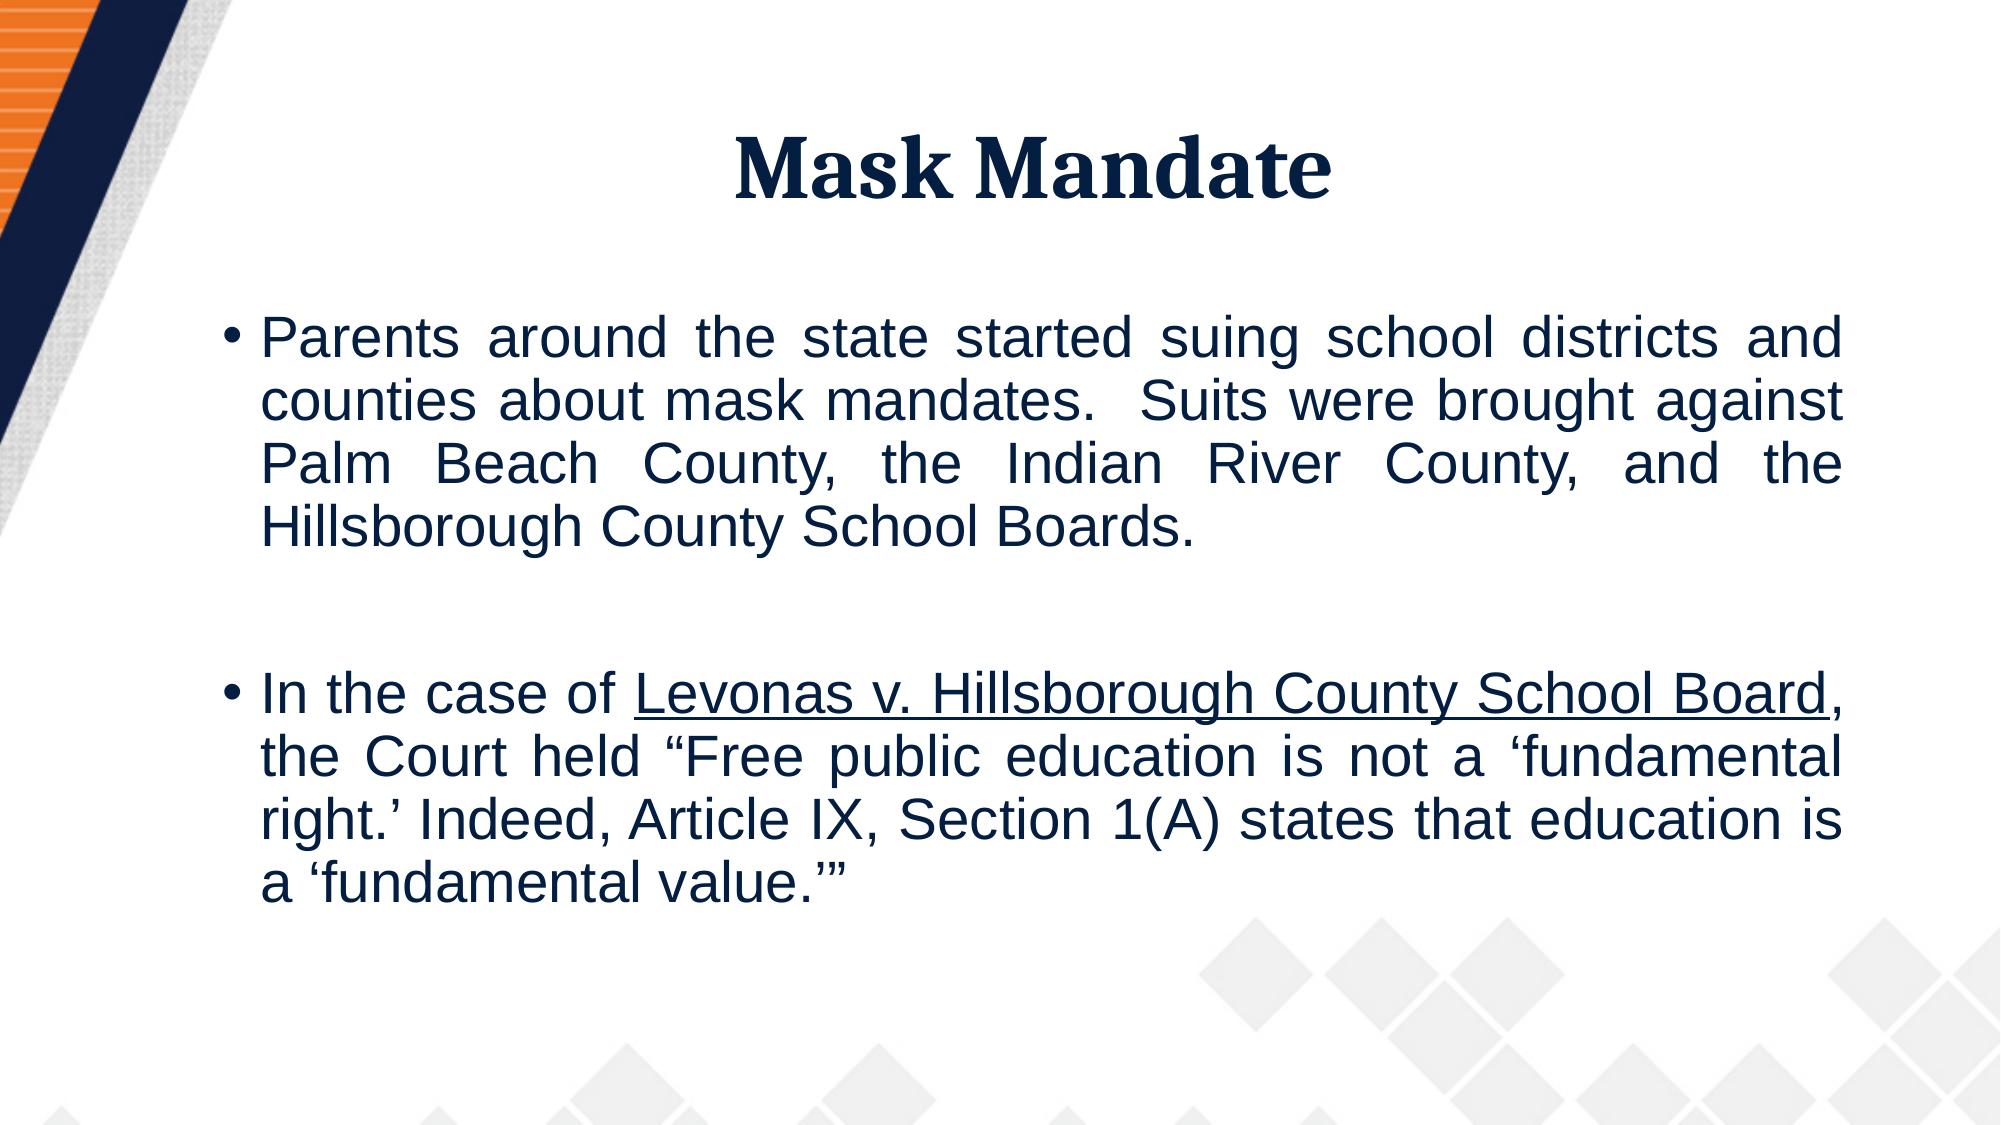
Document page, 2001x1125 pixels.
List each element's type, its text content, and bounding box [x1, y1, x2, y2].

picture [0, 0, 2001, 1125]
title Mask Mandate [207, 59, 1861, 278]
list Parents around the state started suing school districts and counties about mask mandates. Suits were brought against Palm Beach County, the Indian River County, and the Hillsborough County School Boards. In the case of Levonas v. Hillsborough County School Board, the Court held “Free public education is not a ‘fundamental right.’ Indeed, Article IX, Section 1(A) states that education is a ‘fundamental value.’” [207, 299, 1861, 1014]
